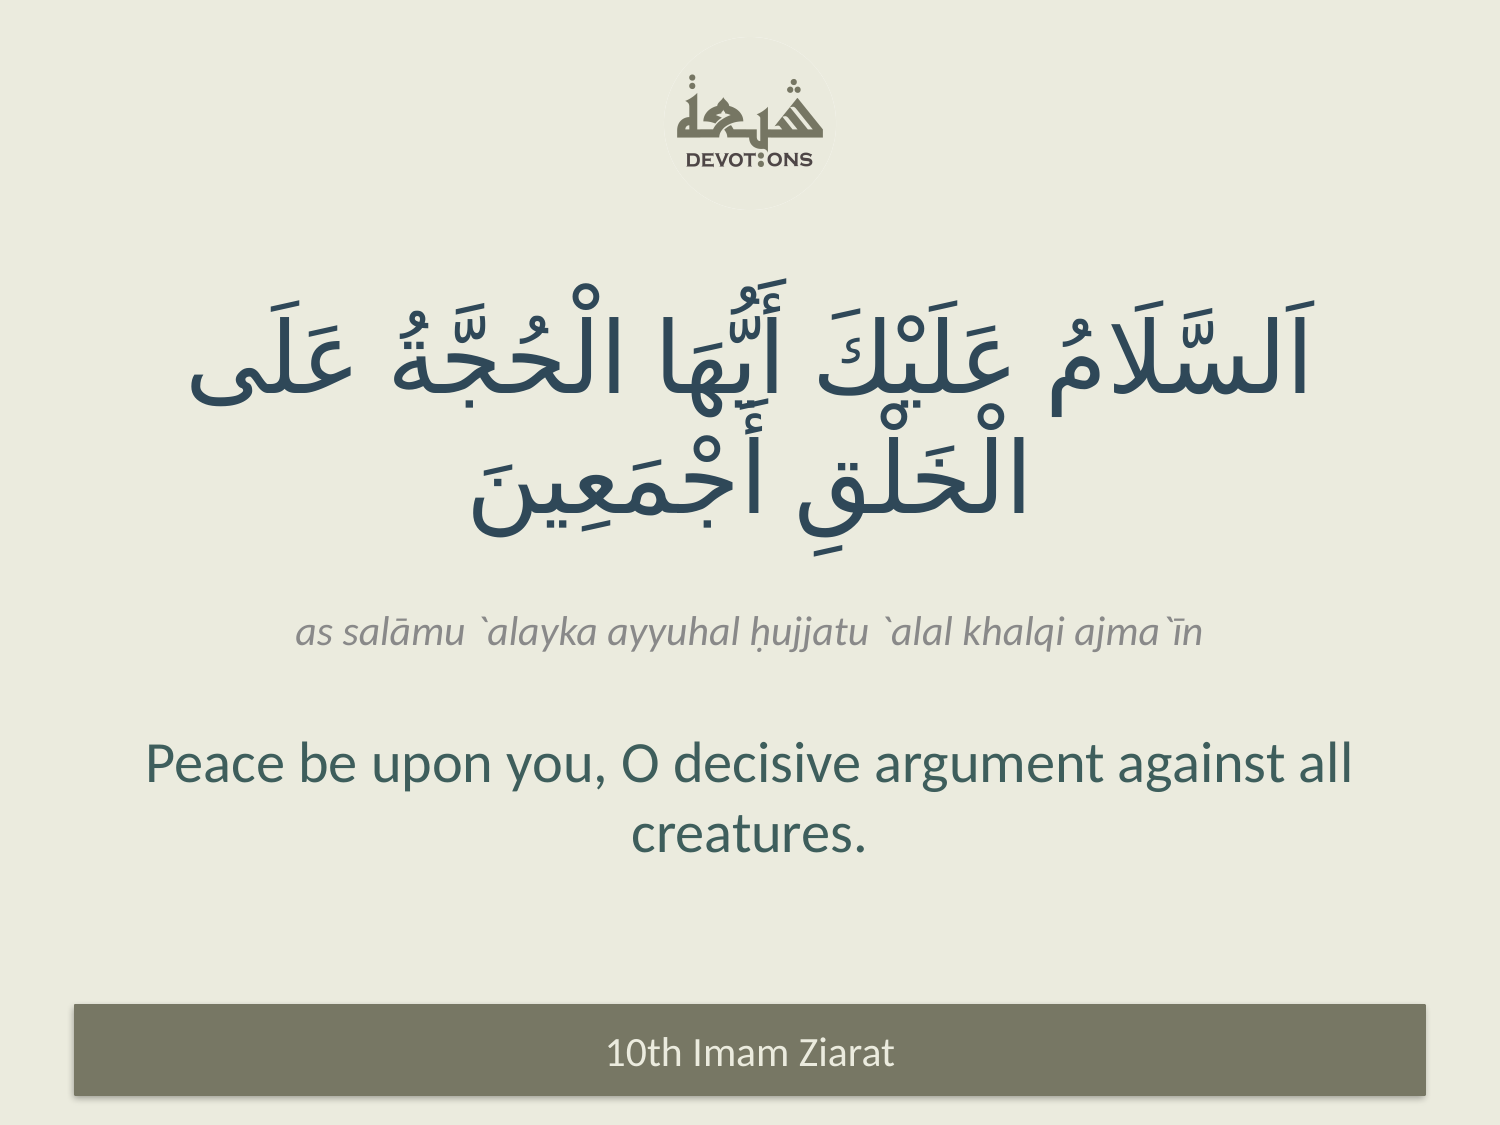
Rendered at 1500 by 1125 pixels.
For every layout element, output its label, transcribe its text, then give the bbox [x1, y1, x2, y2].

picture [656, 29, 844, 218]
text_box 10th Imam Ziarat [589, 1017, 911, 1083]
text_box [74, 1004, 1426, 1096]
text_box اَلسَّلَامُ عَلَيْكَ أَيُّهَا الْحُجَّةُ عَلَى الْخَلْقِ أَجْمَعِينَ as salāmu `alayka ayyuhal ḥujjatu `alal khalqi ajma`īn Peace be upon you, O decisive argument against all creatures. [74, 286, 1425, 871]
